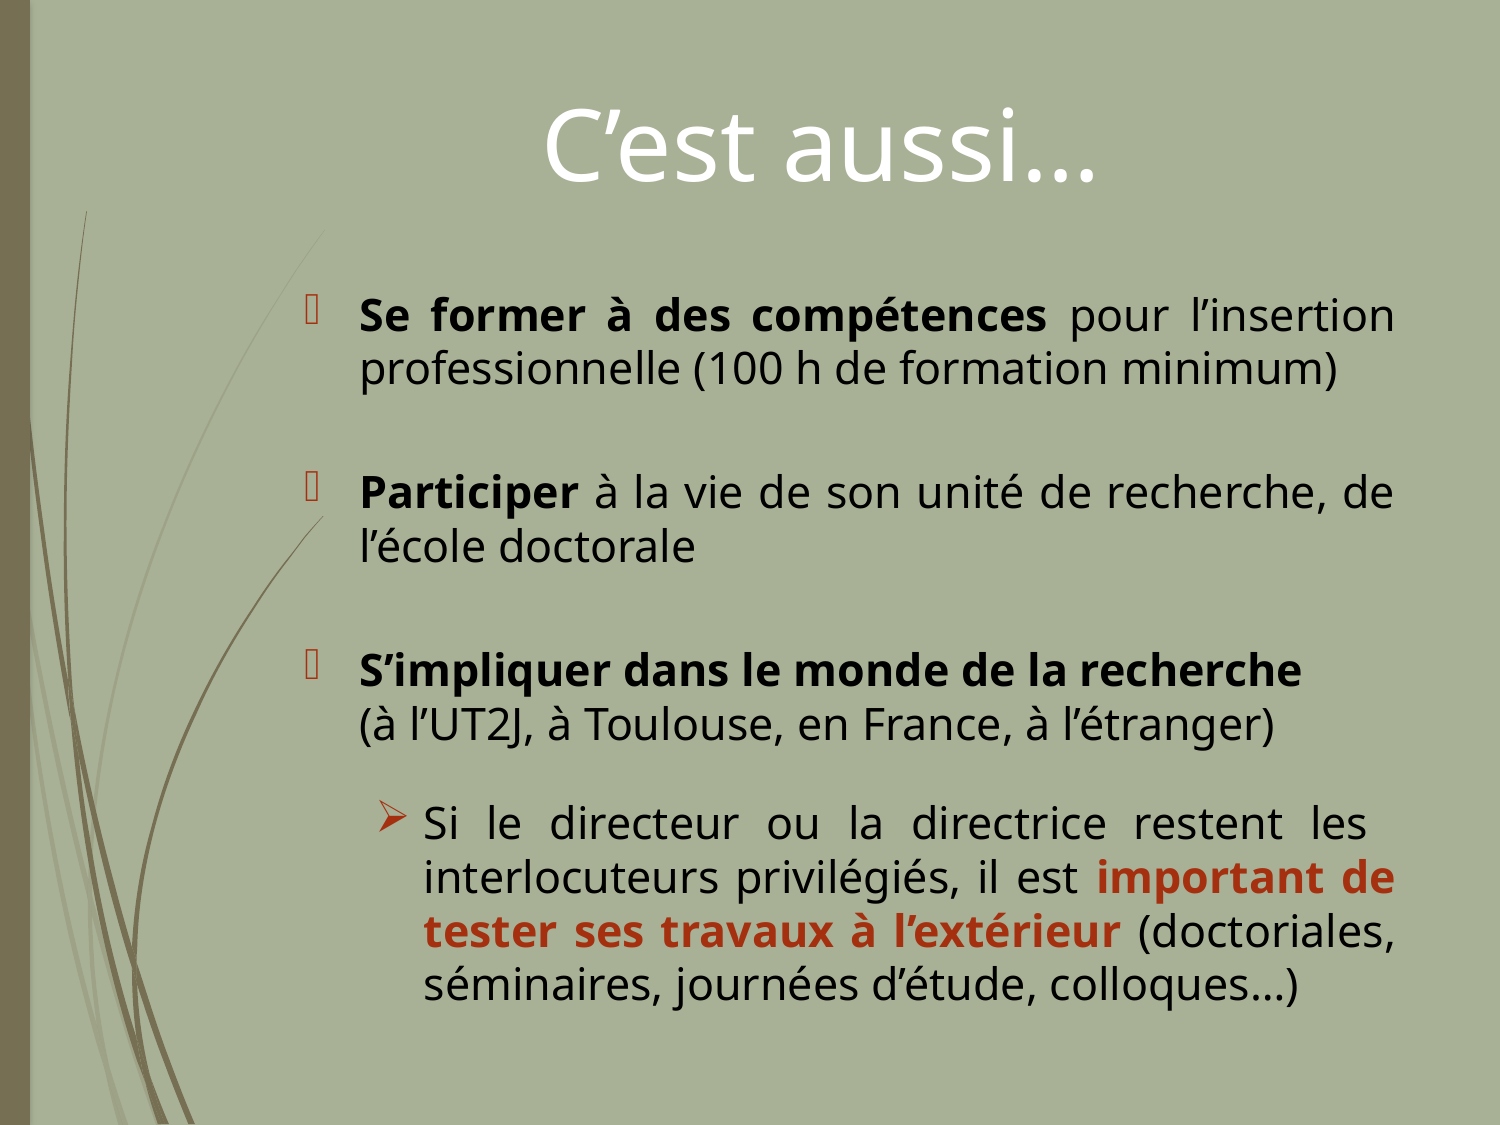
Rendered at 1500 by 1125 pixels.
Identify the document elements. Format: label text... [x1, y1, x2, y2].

title C’est aussi… [230, 73, 1412, 228]
list Se former à des compétences pour l’insertion professionnelle (100 h de formation minimum) Participer à la vie de son unité de recherche, de l’école doctorale S’impliquer dans le monde de la recherche (à l’UT2J, à Toulouse, en France, à l’étranger) Si le directeur ou la directrice restent les interlocuteurs privilégiés, il est important de tester ses travaux à l’extérieur (doctoriales, séminaires, journées d’étude, colloques…) [289, 278, 1412, 1070]
